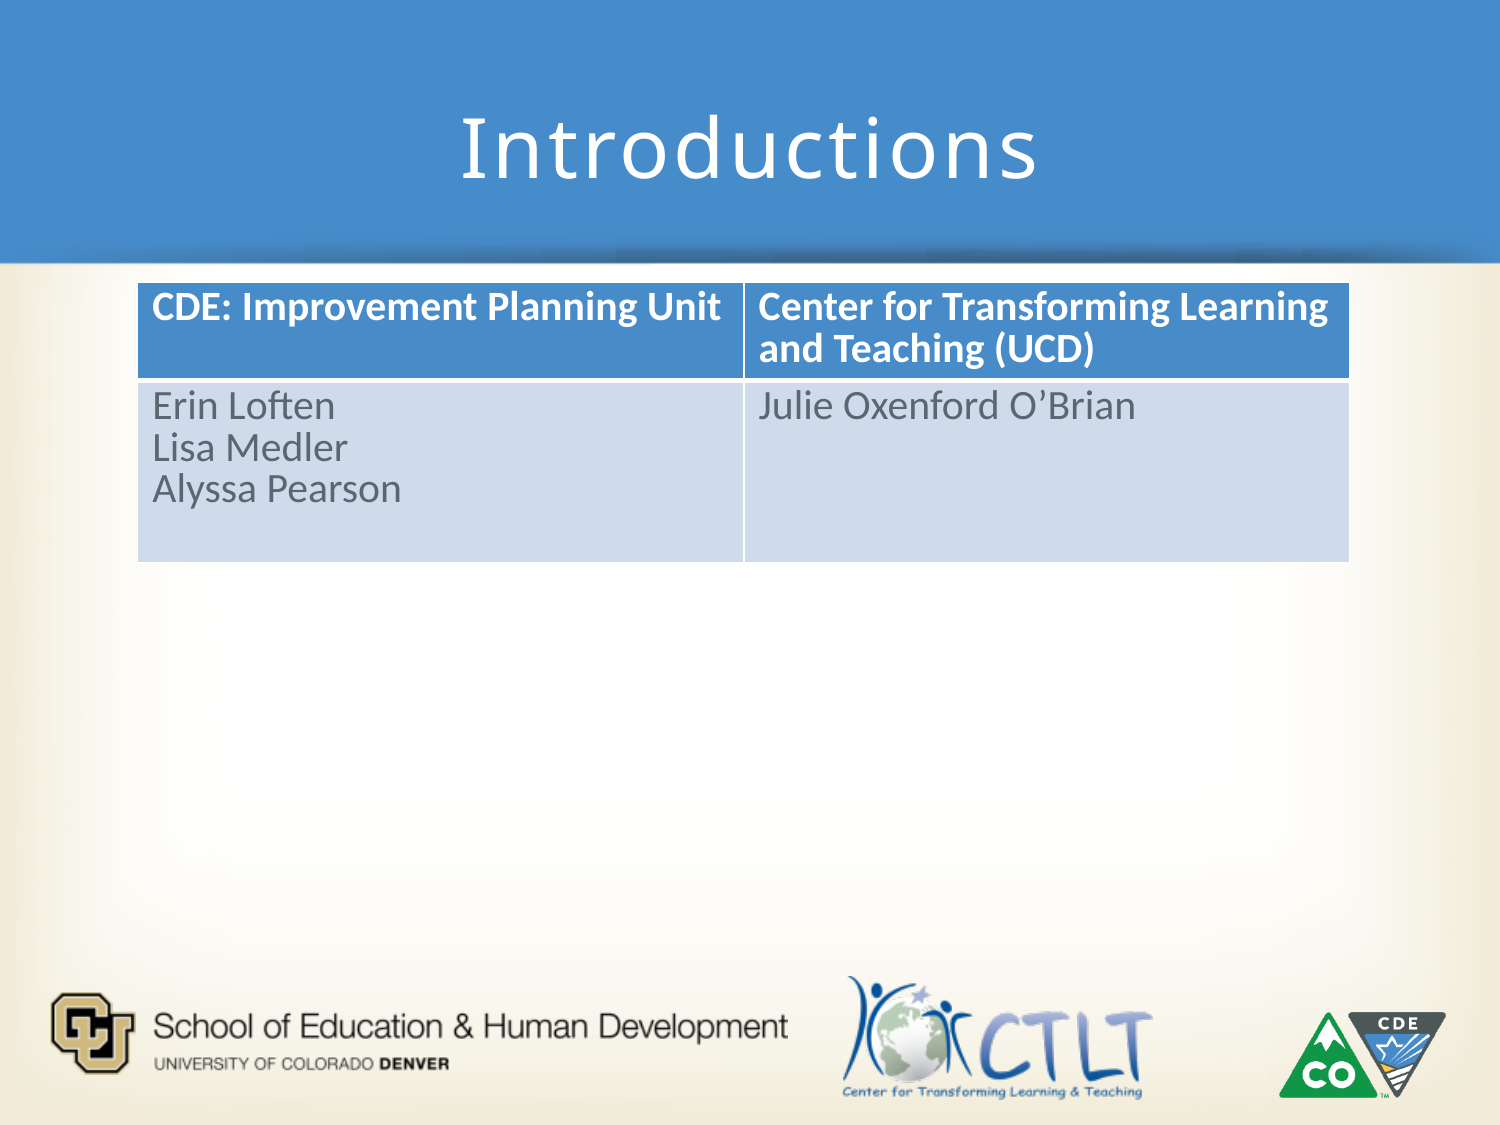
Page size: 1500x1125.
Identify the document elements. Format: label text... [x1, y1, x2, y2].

picture [0, 0, 1500, 1125]
table_header Center for Transforming Learning and Teaching (UCD) [745, 283, 1349, 378]
table_cell Julie Oxenford O’Brian [745, 383, 1349, 562]
title Introductions [62, 58, 1438, 232]
table_header CDE: Improvement Planning Unit [138, 283, 743, 378]
table_cell Erin Loften Lisa Medler Alyssa Pearson [138, 383, 743, 562]
